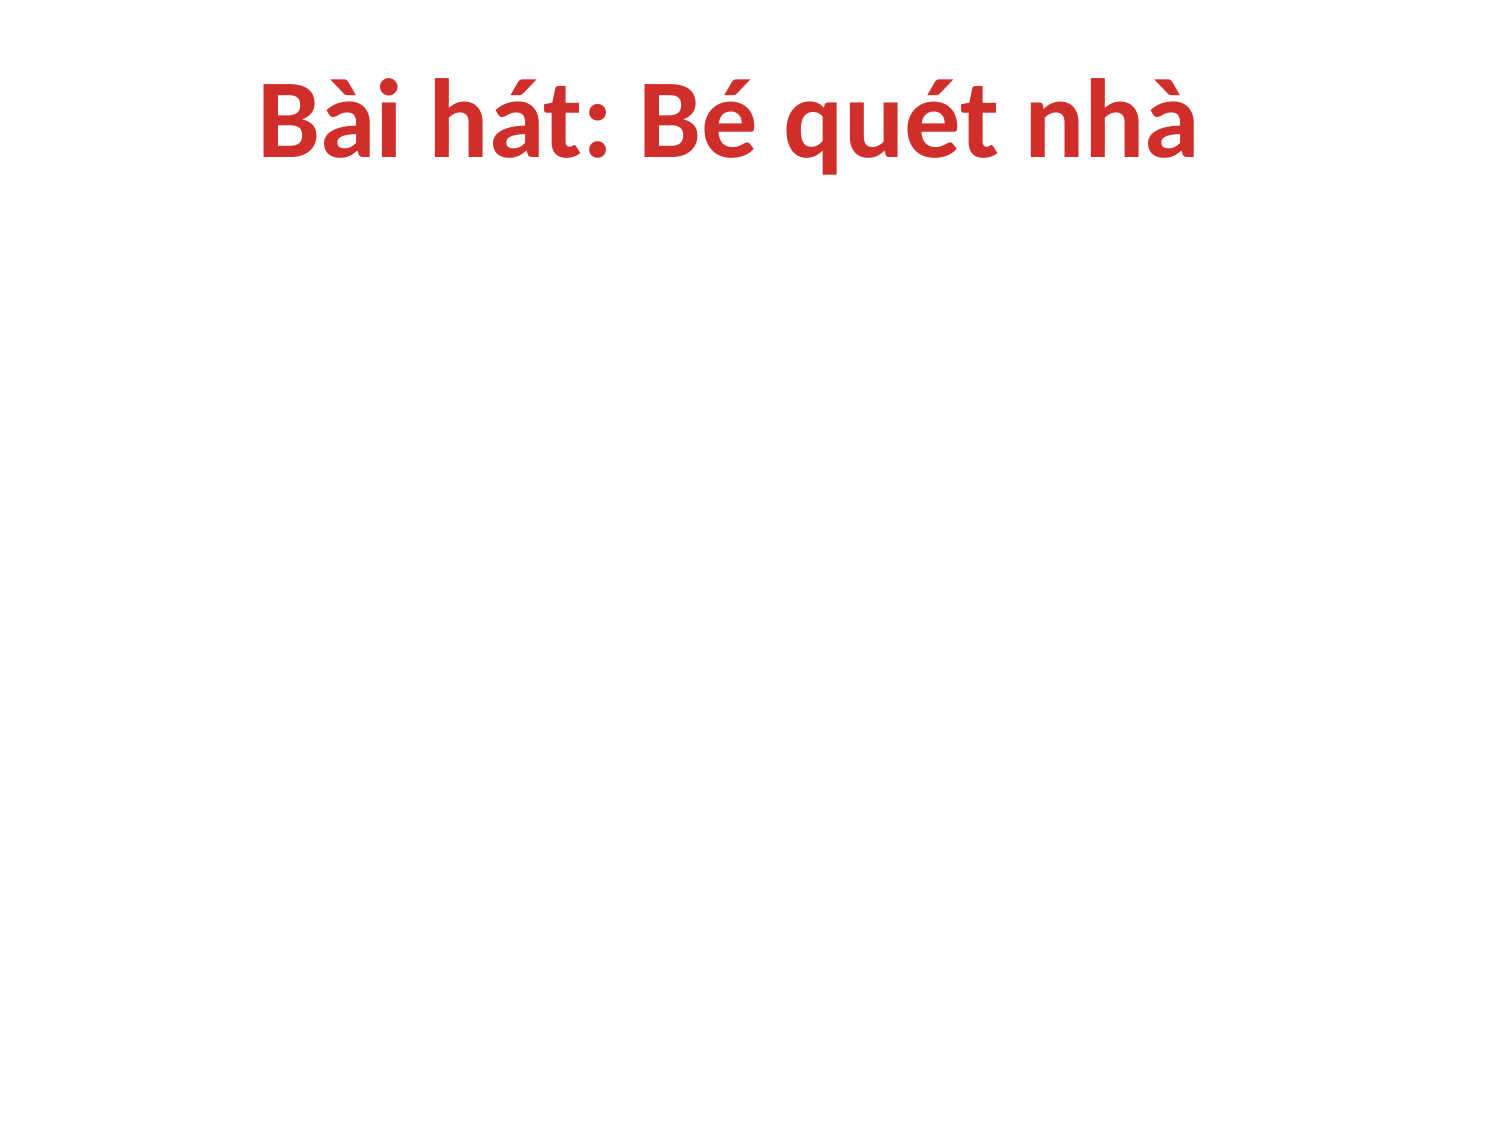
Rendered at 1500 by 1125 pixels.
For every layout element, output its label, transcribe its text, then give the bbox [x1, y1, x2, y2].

text_box Bài hát: Bé quét nhà [242, 37, 1217, 188]
